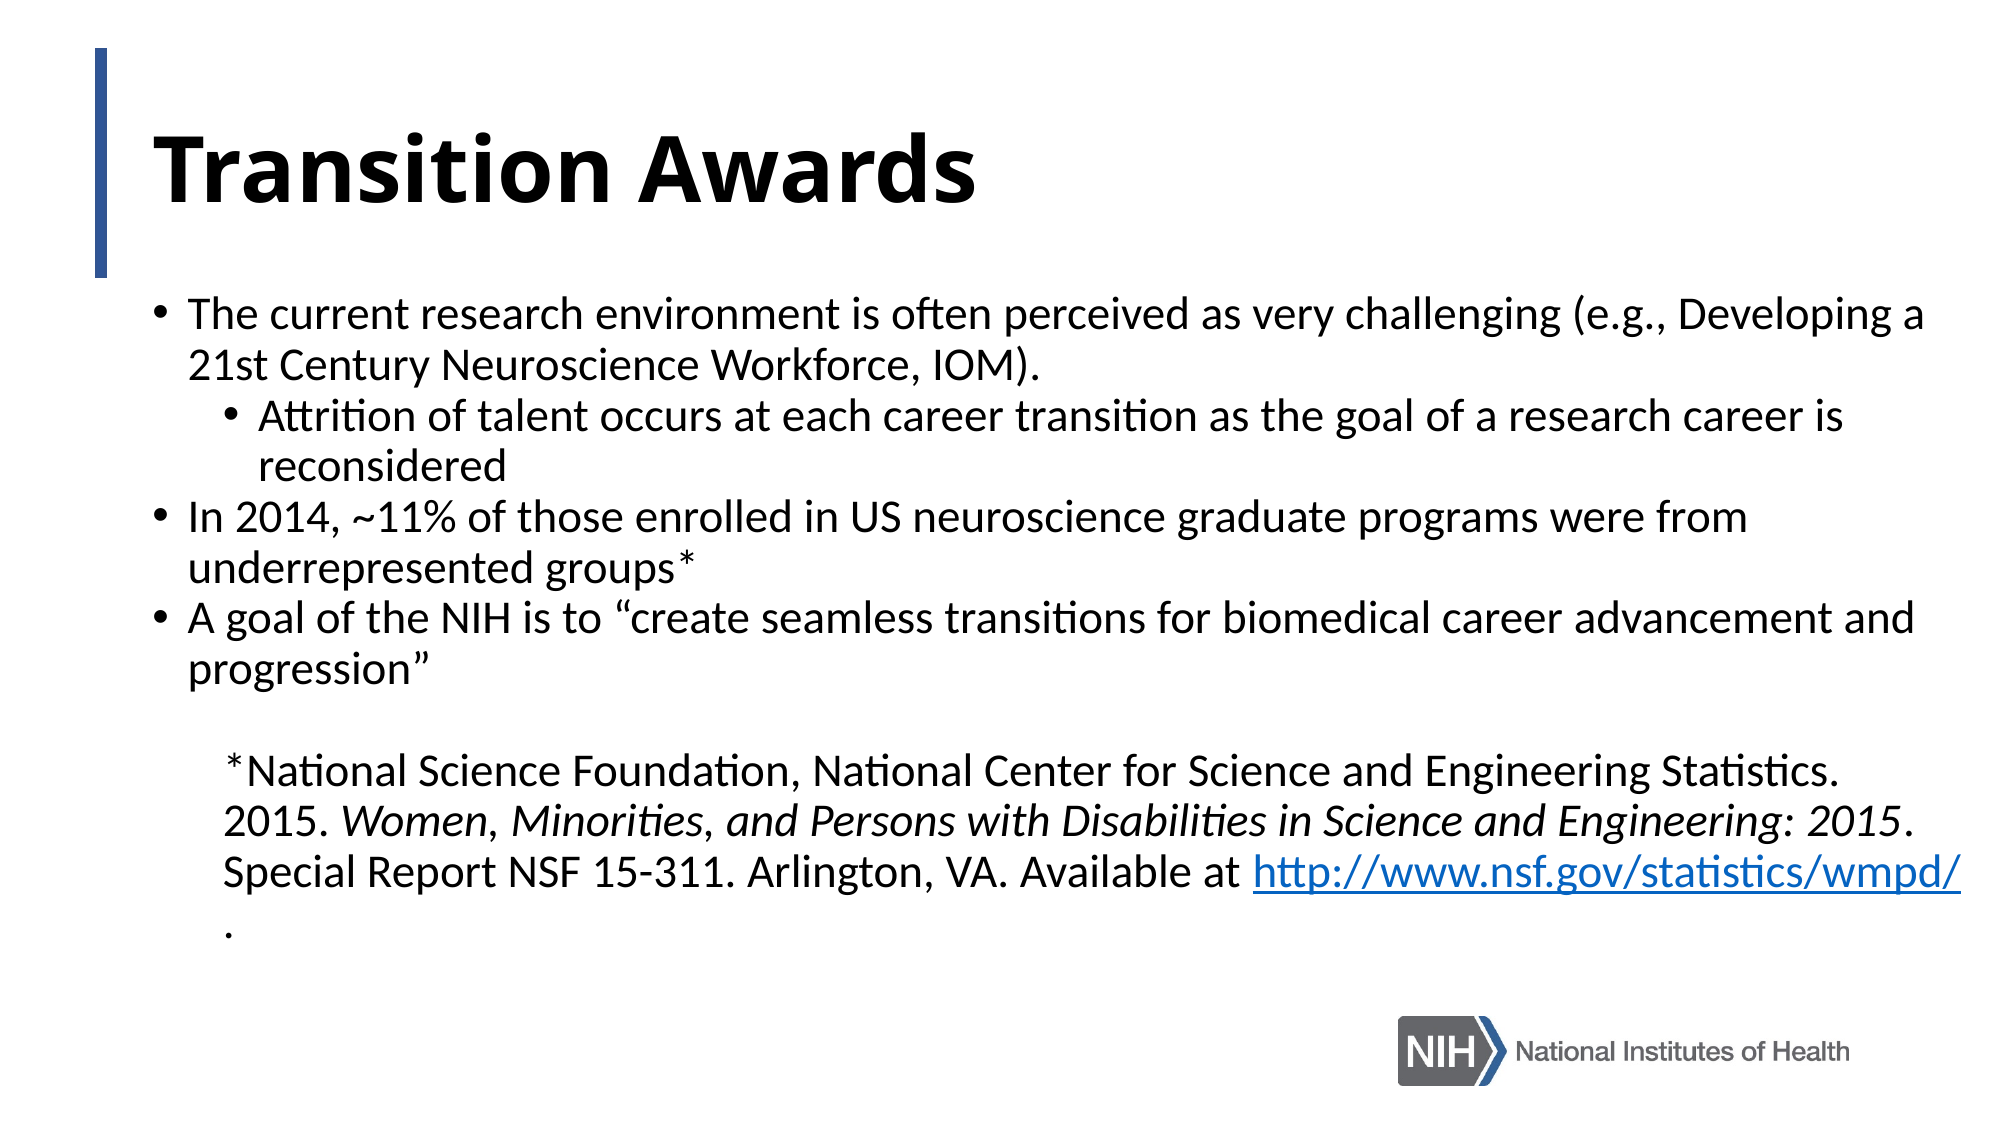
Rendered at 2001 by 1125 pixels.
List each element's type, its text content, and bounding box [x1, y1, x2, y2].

picture [1398, 1016, 1849, 1086]
list The current research environment is often perceived as very challenging (e.g., Developing a 21st Century Neuroscience Workforce, IOM). Attrition of talent occurs at each career transition as the goal of a research career is reconsidered In 2014, ~11% of those enrolled in US neuroscience graduate programs were from underrepresented groups* A goal of the NIH is to “create seamless transitions for biomedical career advancement and progression” *National Science Foundation, National Center for Science and Engineering Statistics. 2015. Women, Minorities, and Persons with Disabilities in Science and Engineering: 2015. Special Report NSF 15-311. Arlington, VA. Available at http://www.nsf.gov/statistics/wmpd/. [137, 281, 1979, 957]
title Transition Awards [137, 64, 1863, 281]
